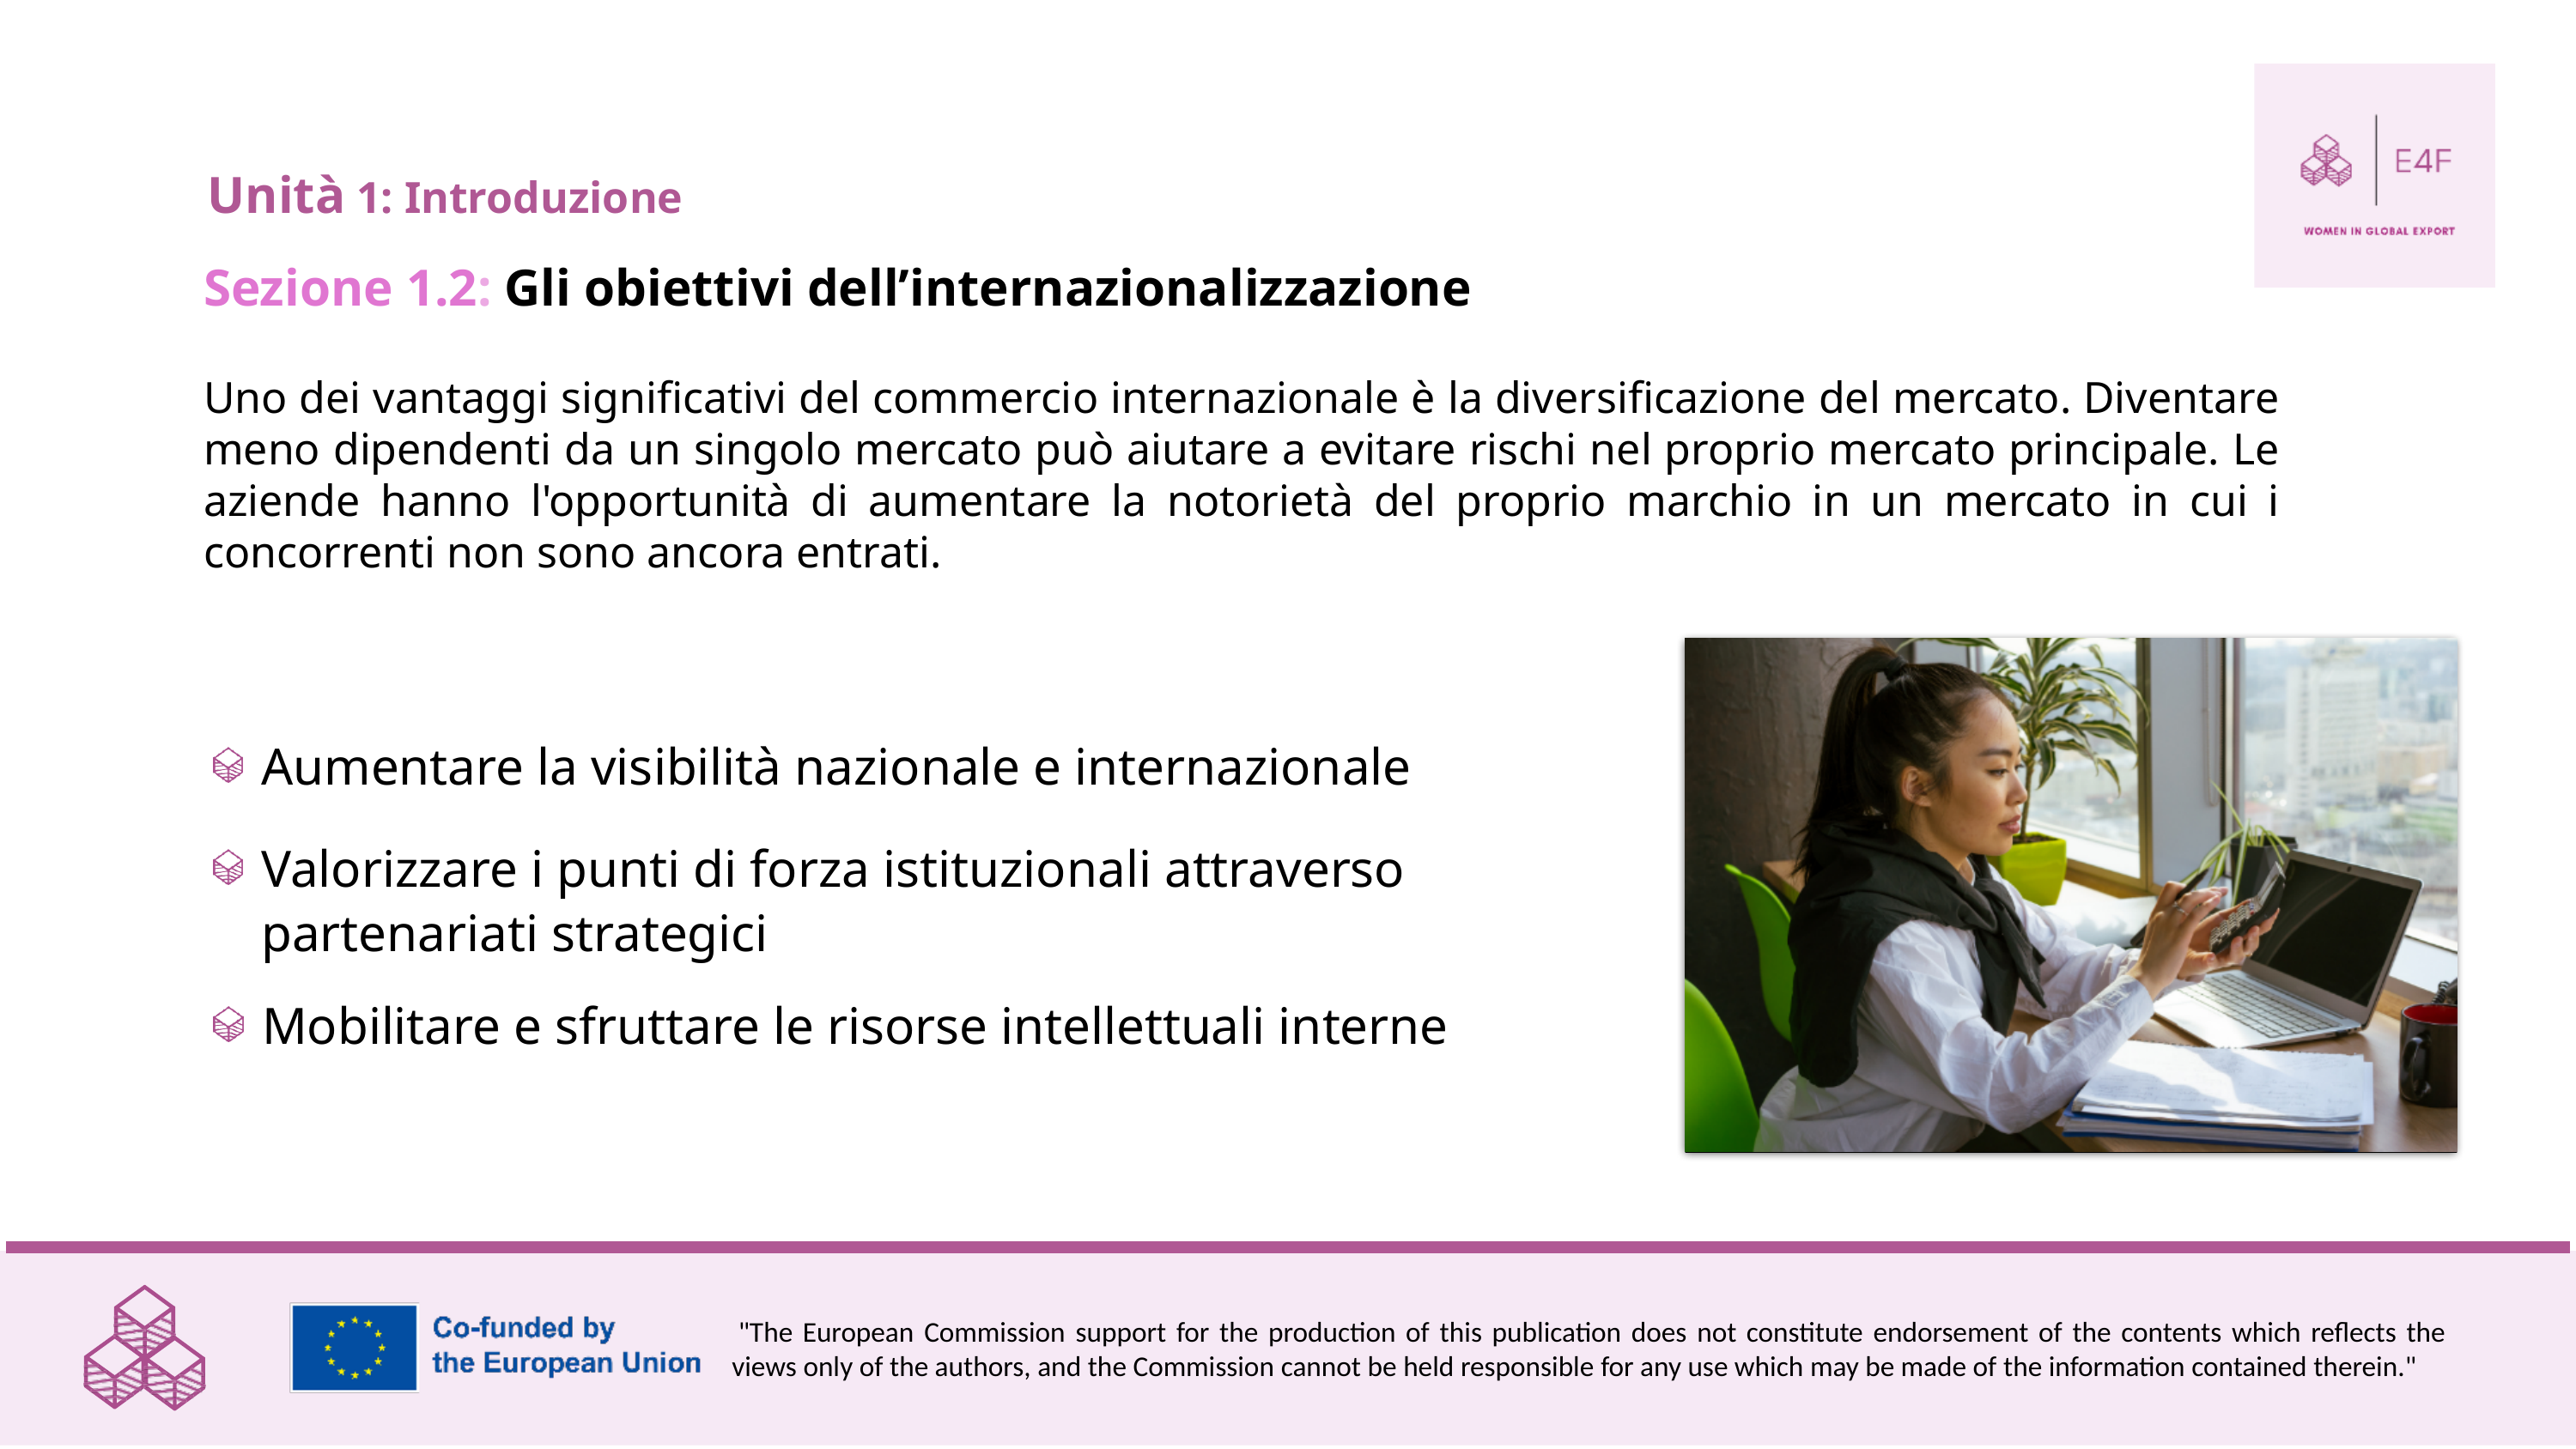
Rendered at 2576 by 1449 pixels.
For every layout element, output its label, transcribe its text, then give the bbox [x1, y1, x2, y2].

picture [2254, 64, 2495, 288]
picture [213, 849, 243, 885]
text_box Sezione 1.2: Gli obiettivi dell’internazionalizzazione [191, 249, 1606, 323]
picture [83, 1364, 206, 1403]
picture [113, 1315, 176, 1351]
text_box Valorizzare i punti di forza istituzionali attraverso partenariati strategici [200, 826, 1631, 968]
text_box Uno dei vantaggi significativi del commercio internazionale è la diversificazione del mercato. Diventare meno dipendenti da un singolo mercato può aiutare a evitare rischi nel proprio mercato principale. Le aziende hanno l'opportunità di aumentare la notorietà del proprio marchio in un mercato in cui i concorrenti non sono ancora entrati. [191, 364, 2294, 583]
picture [213, 1006, 244, 1042]
text_box Unità 1: Introduzione [195, 157, 1043, 230]
text_box Mobilitare e sfruttare le risorse intellettuali interne [201, 983, 1595, 1061]
picture [288, 1300, 732, 1396]
picture [161, 1341, 176, 1351]
picture [213, 747, 243, 783]
picture [1685, 638, 2458, 1152]
text_box Aumentare la visibilità nazionale e internazionale [200, 724, 1489, 802]
